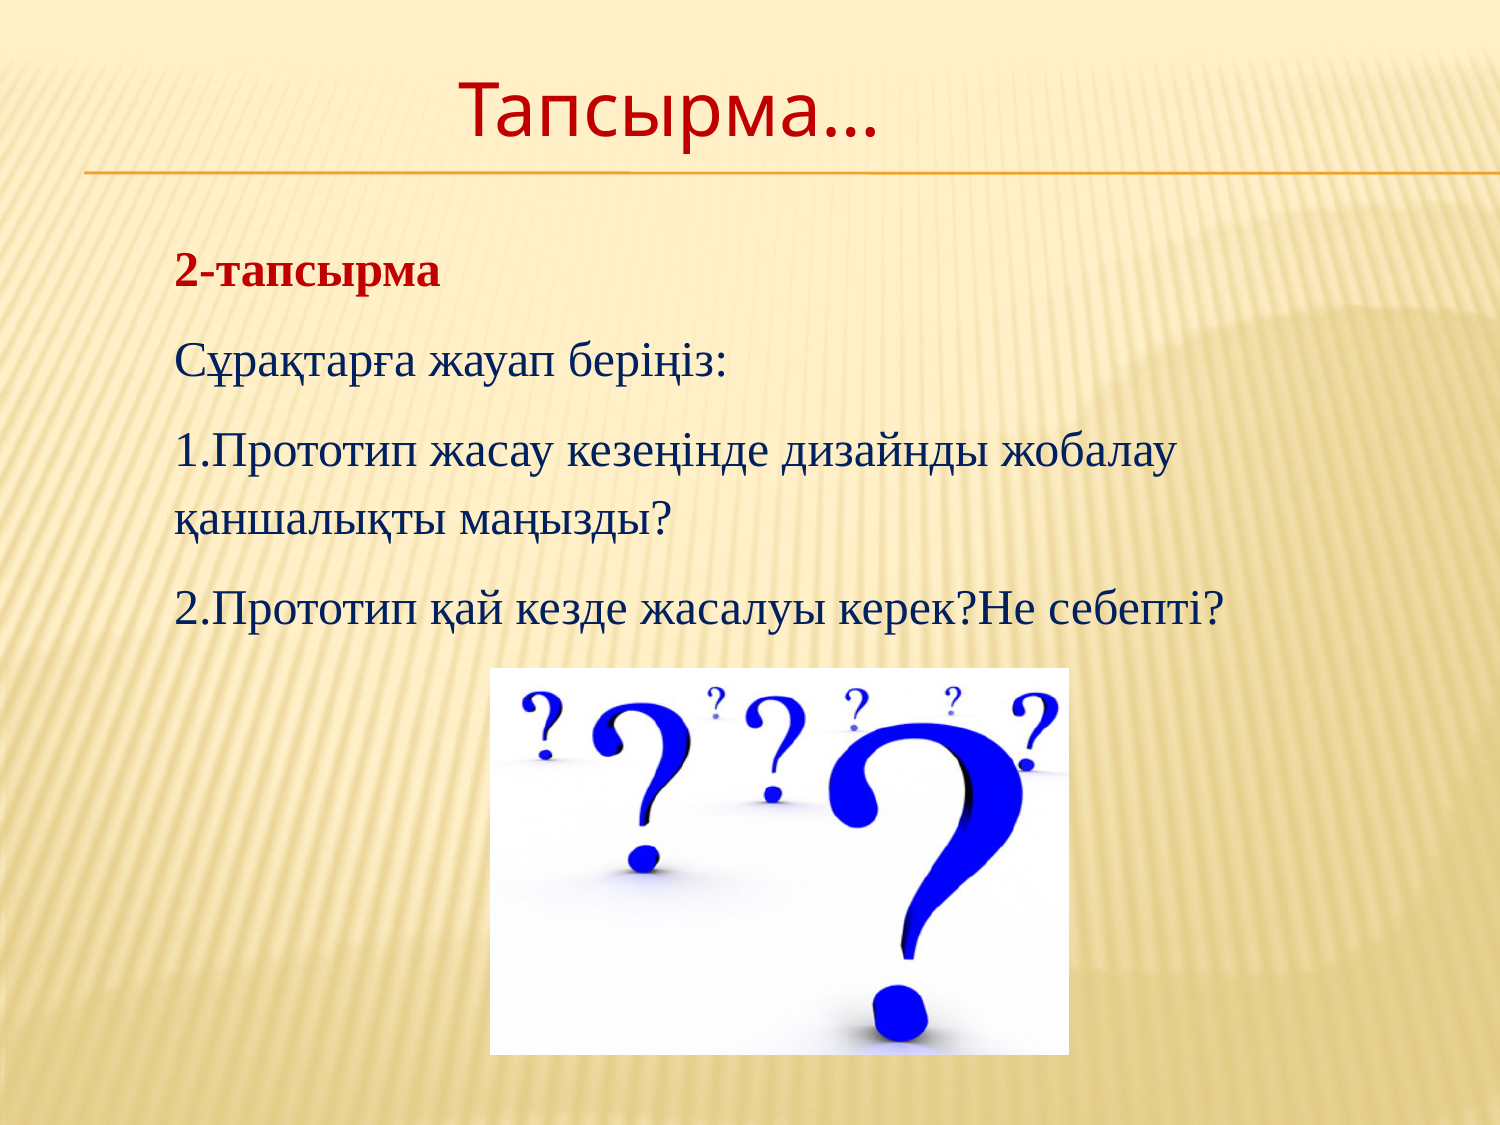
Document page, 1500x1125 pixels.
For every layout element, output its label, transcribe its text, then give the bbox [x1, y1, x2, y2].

text_box 2-тапсырма Сұрақтарға жауап беріңіз: 1.Прототип жасау кезеңінде дизайнды жобалау қаншалықты маңызды? 2.Прототип қай кезде жасалуы керек?Не себепті? [159, 219, 1244, 643]
picture [489, 668, 1069, 1055]
text_box Тапсырма… [360, 54, 981, 160]
